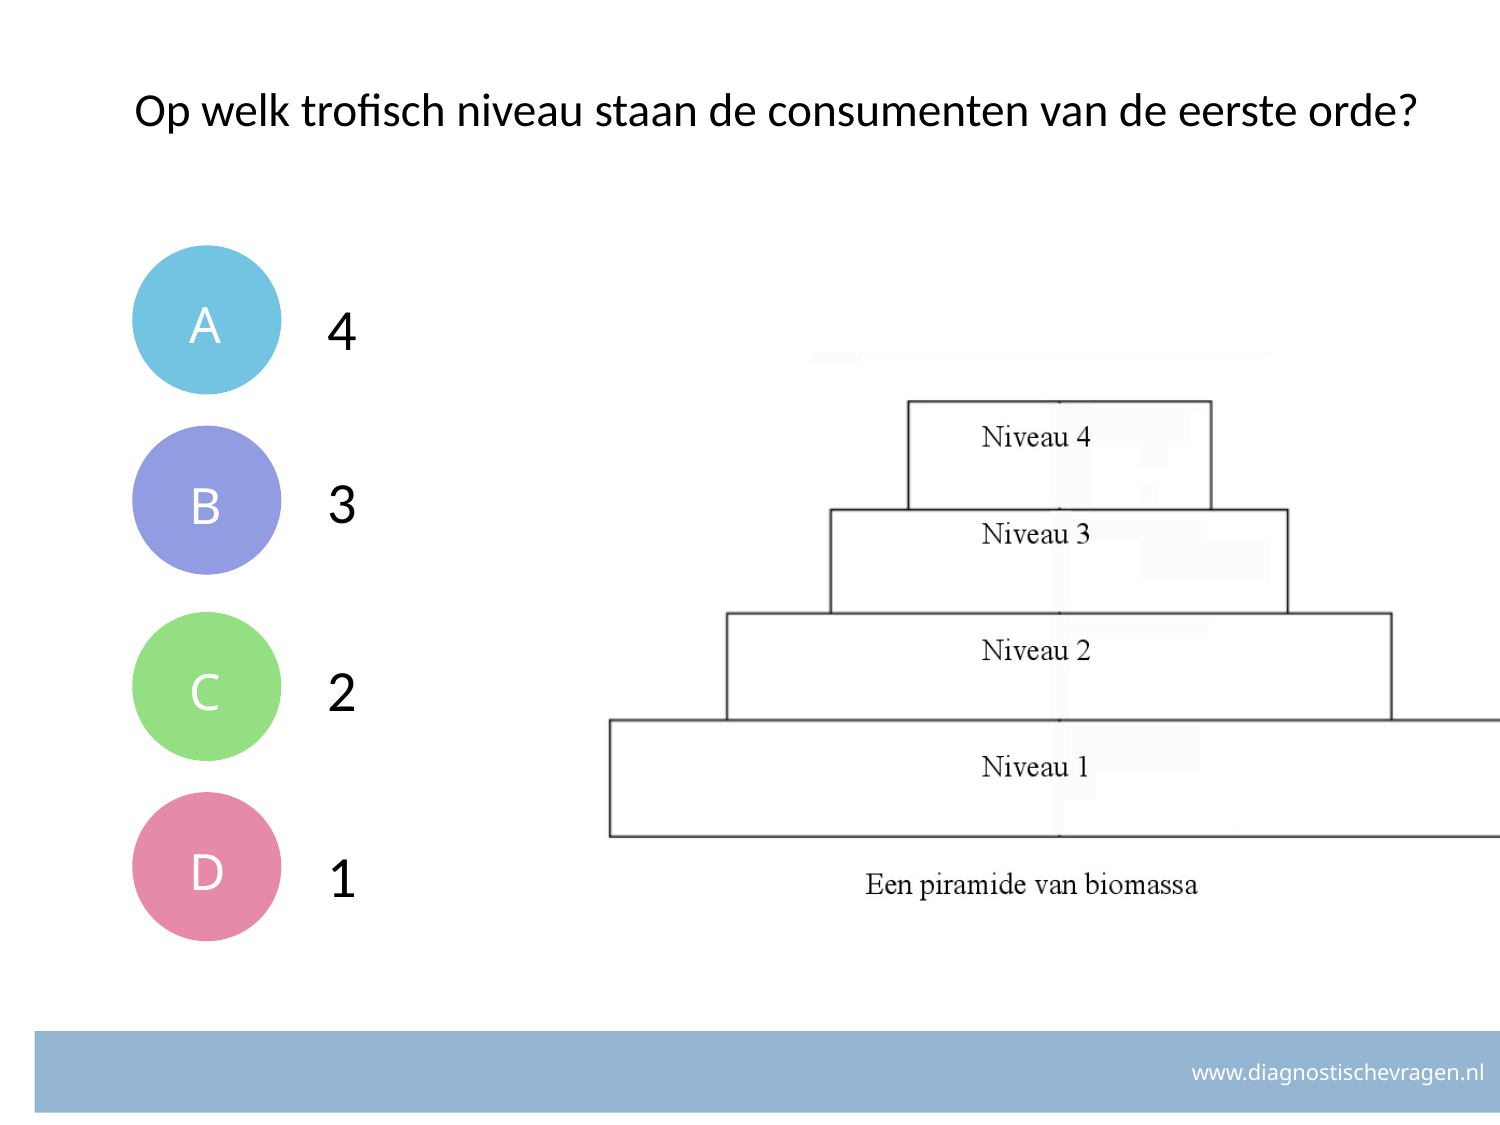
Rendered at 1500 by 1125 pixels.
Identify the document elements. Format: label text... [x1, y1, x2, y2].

text_box www.diagnostischevragen.nl [1119, 1051, 1500, 1093]
text_box 2 [321, 632, 563, 730]
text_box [132, 425, 282, 575]
text_box 1 [321, 818, 563, 916]
text_box 3 [321, 444, 563, 542]
text_box [34, 1031, 1500, 1113]
picture [568, 245, 1500, 921]
text_box 4 [321, 271, 563, 369]
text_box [132, 611, 282, 762]
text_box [132, 245, 282, 395]
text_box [132, 791, 282, 942]
title Op welk trofisch niveau staan de consumenten van de eerste orde? [119, 65, 1450, 206]
